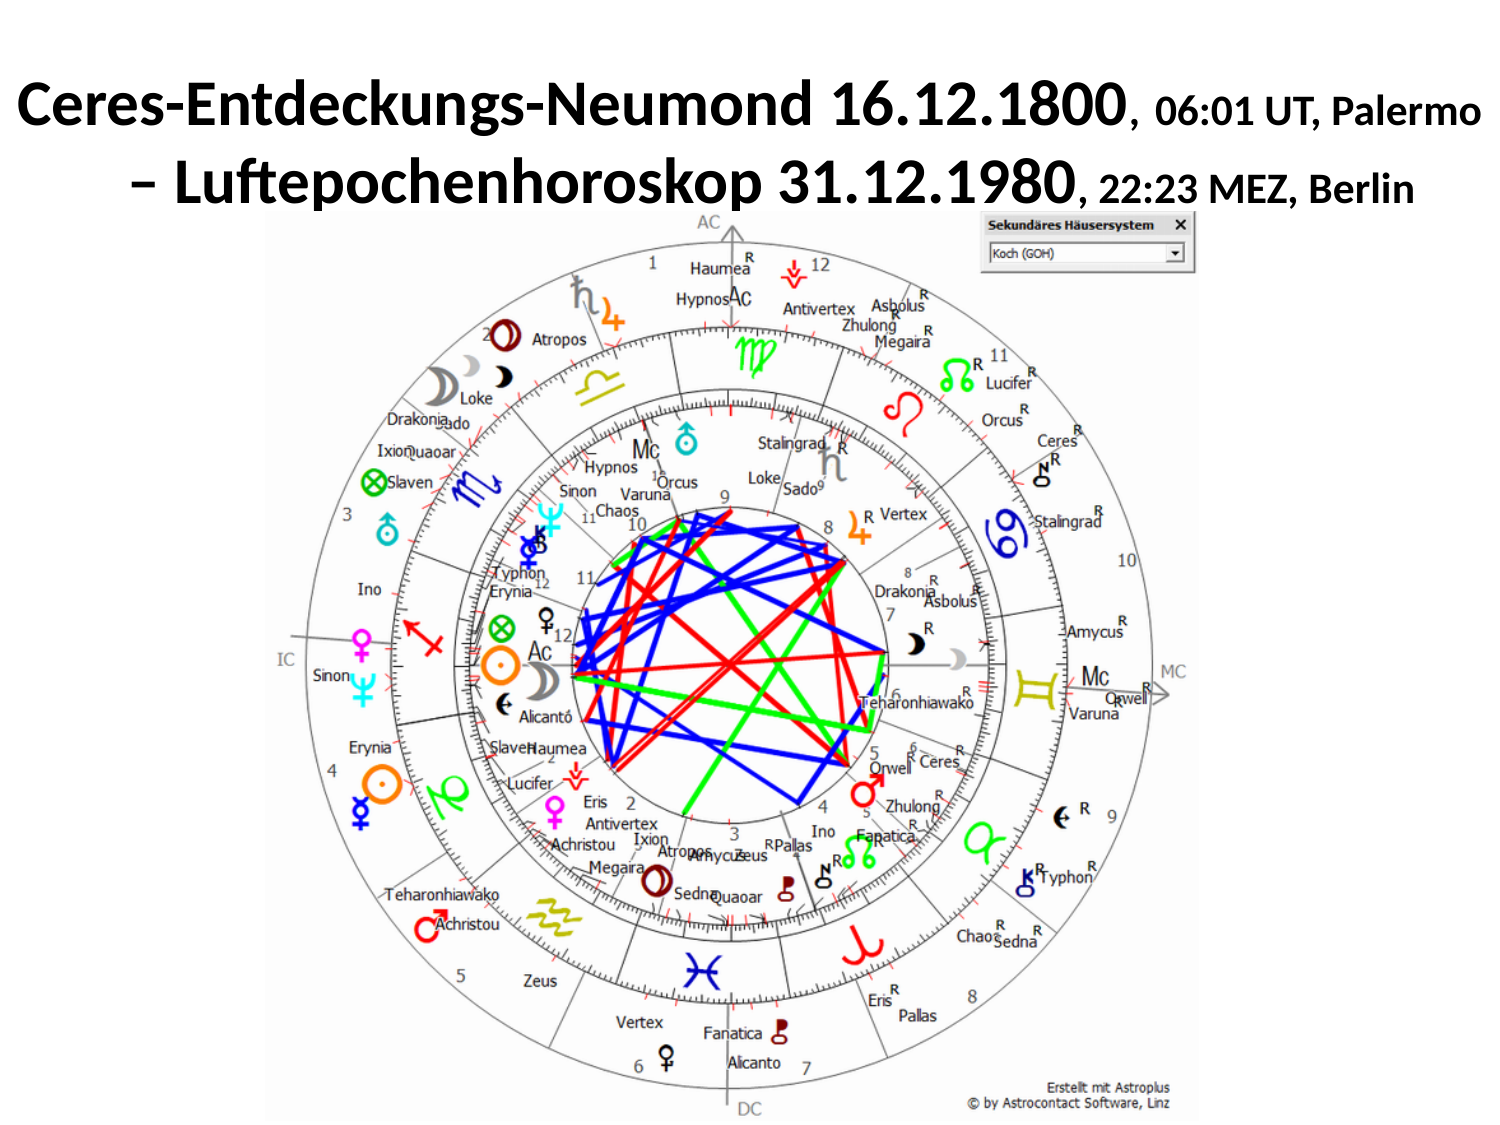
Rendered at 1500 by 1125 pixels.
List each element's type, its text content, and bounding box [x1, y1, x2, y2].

title Ceres-Entdeckungs-Neumond 16.12.1800, 06:01 UT, Palermo – Luftepochenhoroskop 31.12.1980, 22:23 MEZ, Berlin [0, 45, 1500, 233]
picture [265, 211, 1200, 1121]
